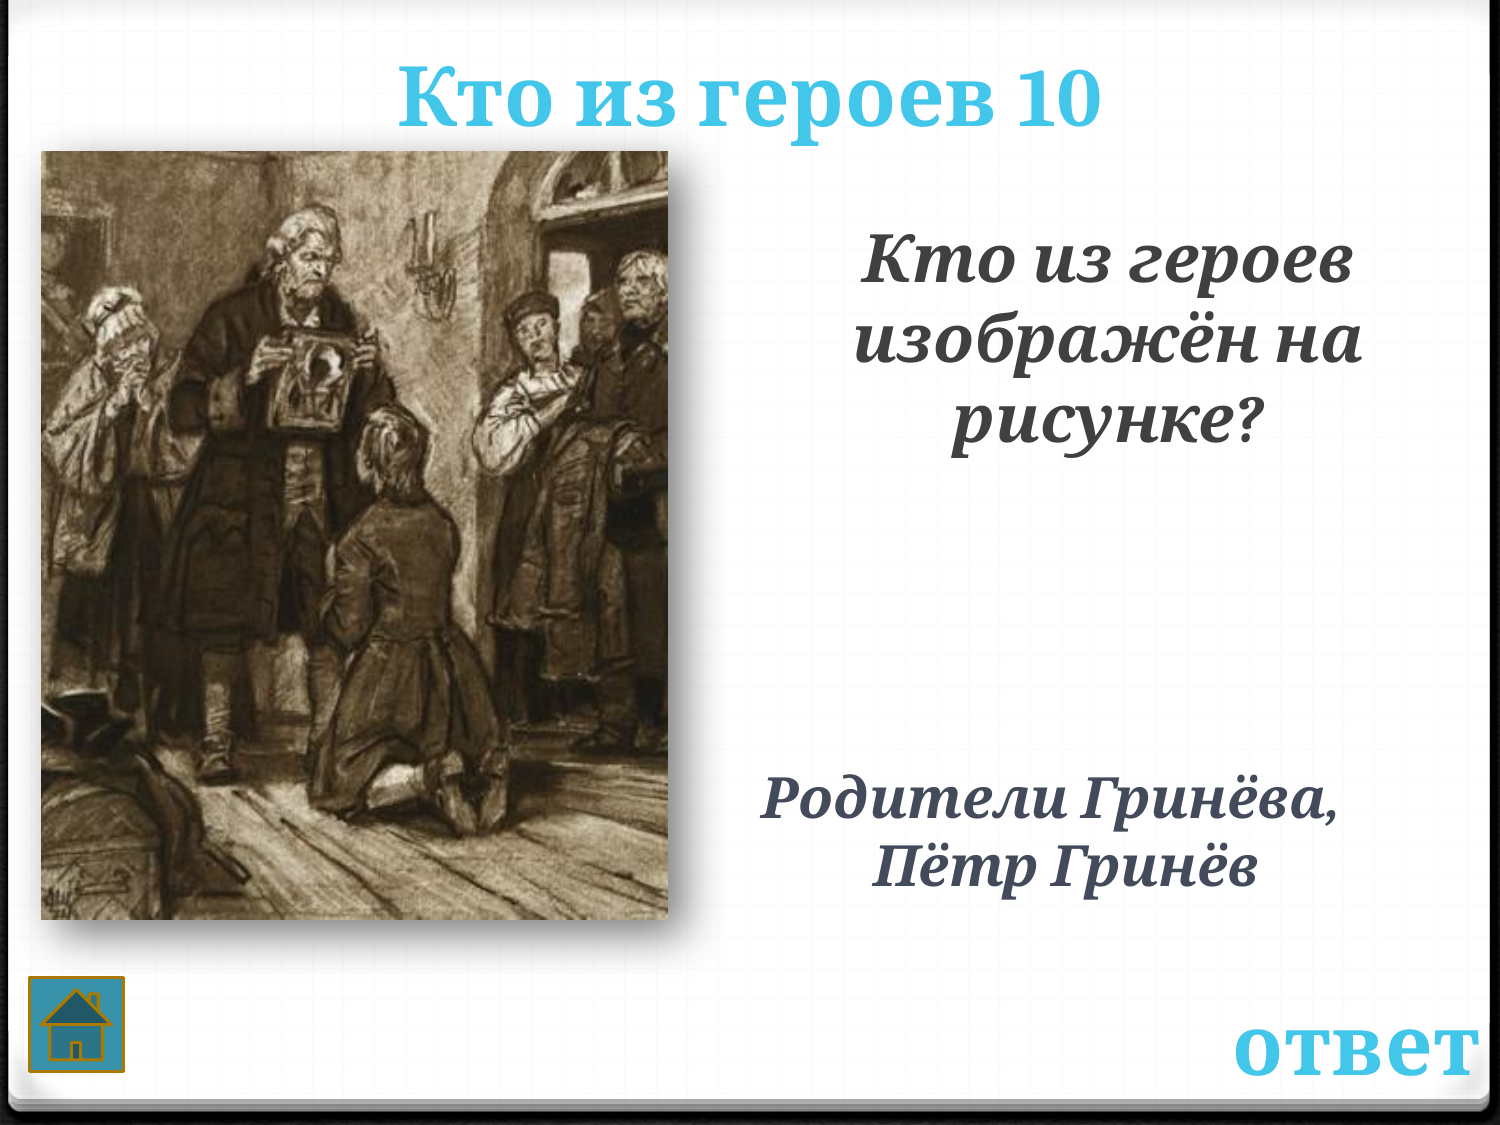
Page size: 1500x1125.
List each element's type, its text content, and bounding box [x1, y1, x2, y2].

text_box Родители Гринёва, Пётр Гринёв [731, 754, 1358, 955]
text_box ответ [1217, 984, 1497, 1100]
text_box [28, 976, 125, 1073]
text_box Кто из героев изображён на рисунке? [820, 208, 1397, 755]
picture [0, 0, 1500, 1125]
text_box Кто из героев 10 [163, 35, 1336, 151]
